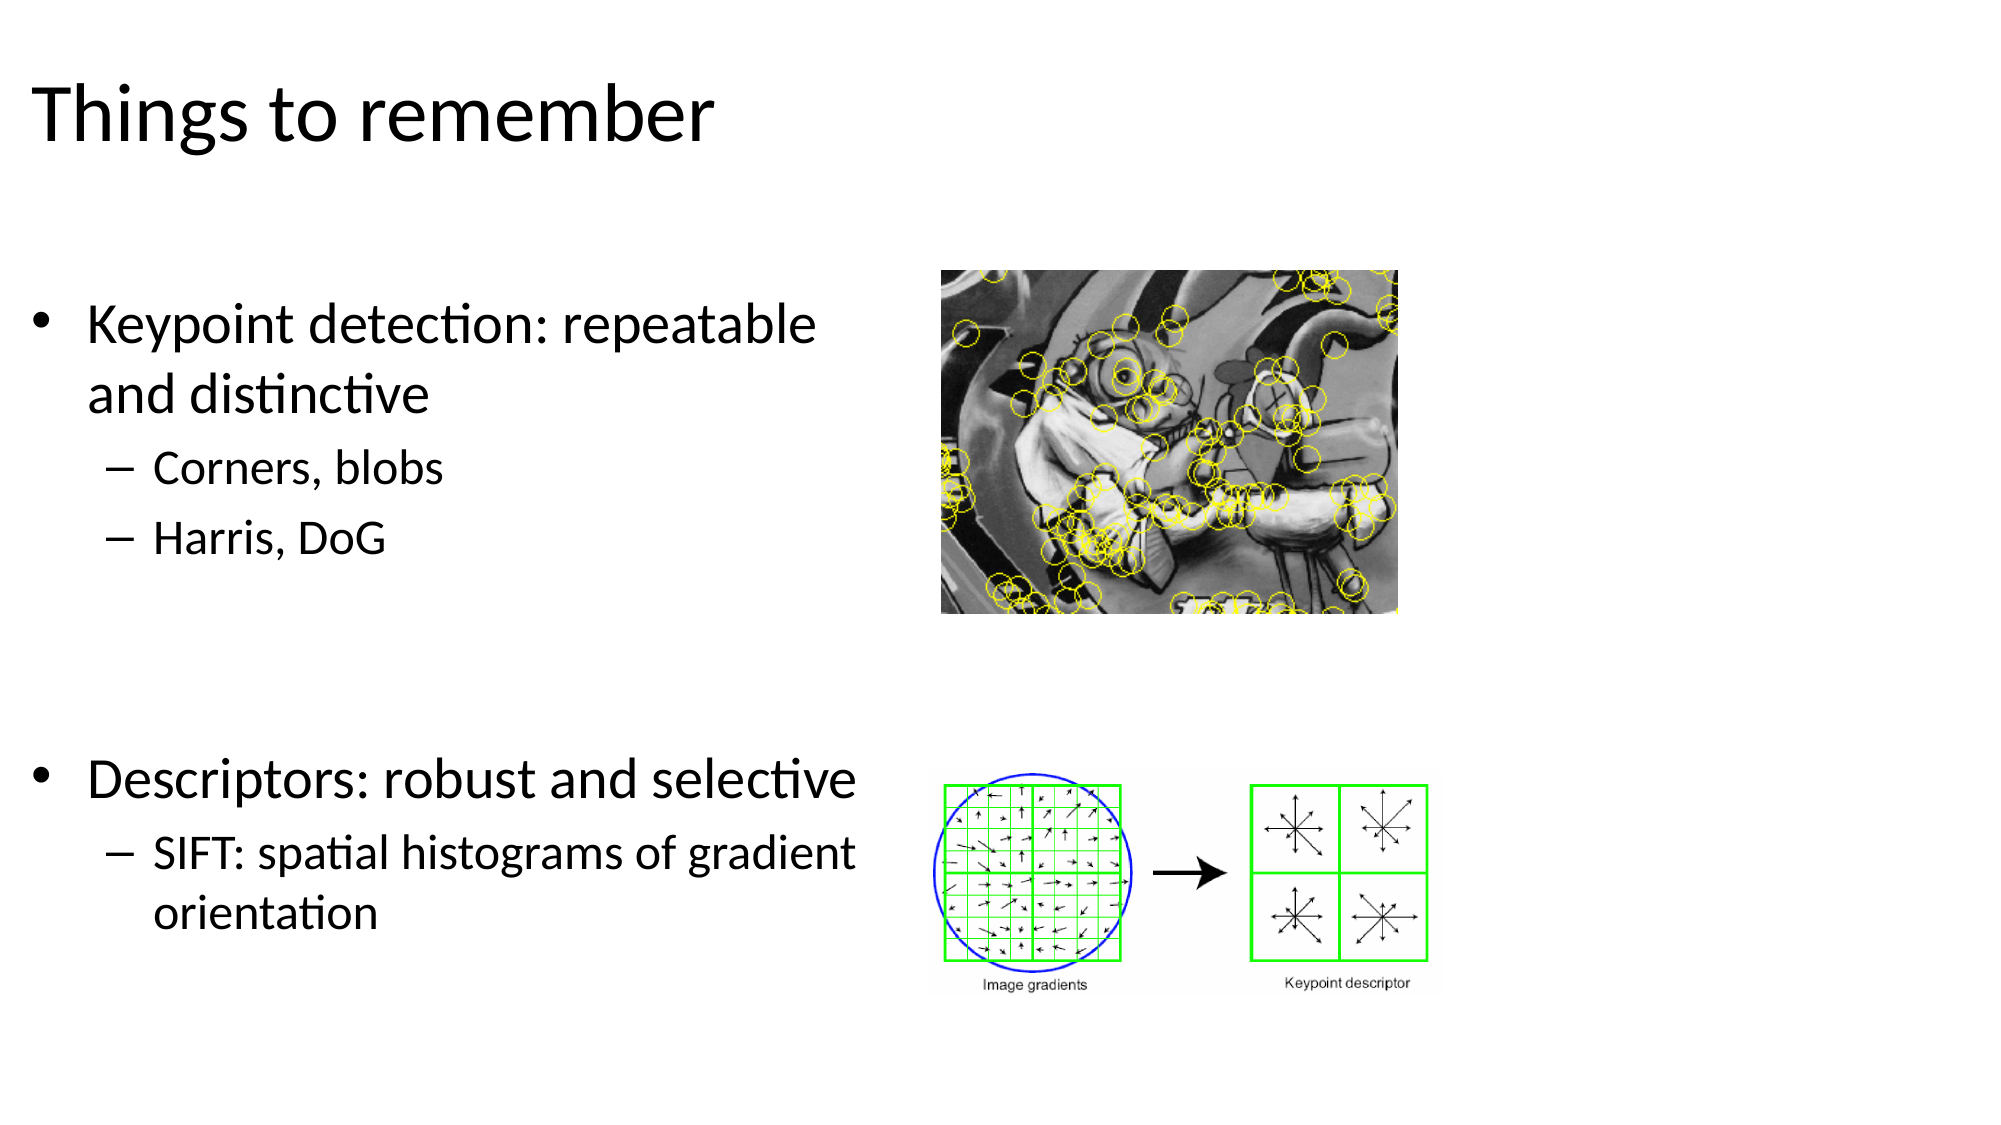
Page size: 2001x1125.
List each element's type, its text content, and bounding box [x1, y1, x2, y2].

list Keypoint detection: repeatable and distinctive Corners, blobs Harris, DoG Descriptors: robust and selective SIFT: spatial histograms of gradient orientation [16, 195, 904, 1039]
picture [928, 770, 1442, 995]
title Things to remember [16, 33, 1367, 184]
picture [940, 270, 1398, 614]
